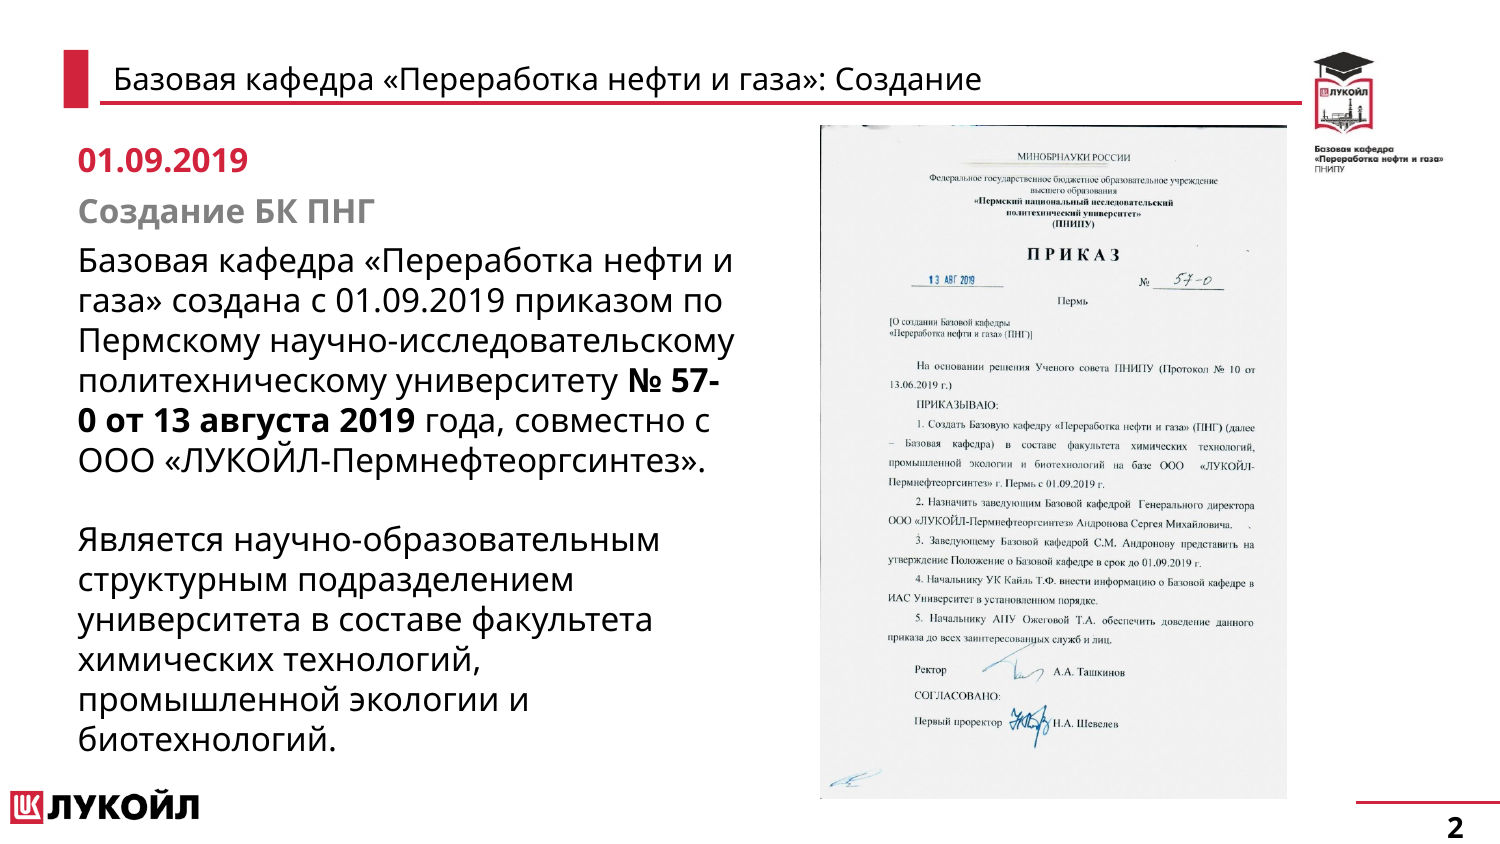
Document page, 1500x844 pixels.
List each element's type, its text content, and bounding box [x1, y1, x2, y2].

picture [820, 124, 1287, 799]
text_box 01.09.2019 [64, 132, 384, 186]
text_box Создание БК ПНГ [64, 183, 526, 237]
title Базовая кафедра «Переработка нефти и газа»: Создание [100, 52, 1296, 103]
picture [1301, 41, 1454, 182]
text_box Базовая кафедра «Переработка нефти и газа» создана с 01.09.2019 приказом по Пермскому научно-исследовательскому политехническому университету № 57-0 от 13 августа 2019 года, совместно с ООО «ЛУКОЙЛ-Пермнефтеоргсинтез». Является научно-образовательным структурным подразделением университета в составе факультета химических технологий, промышленной экологии и биотехнологий. [64, 232, 750, 765]
picture [0, 773, 219, 844]
